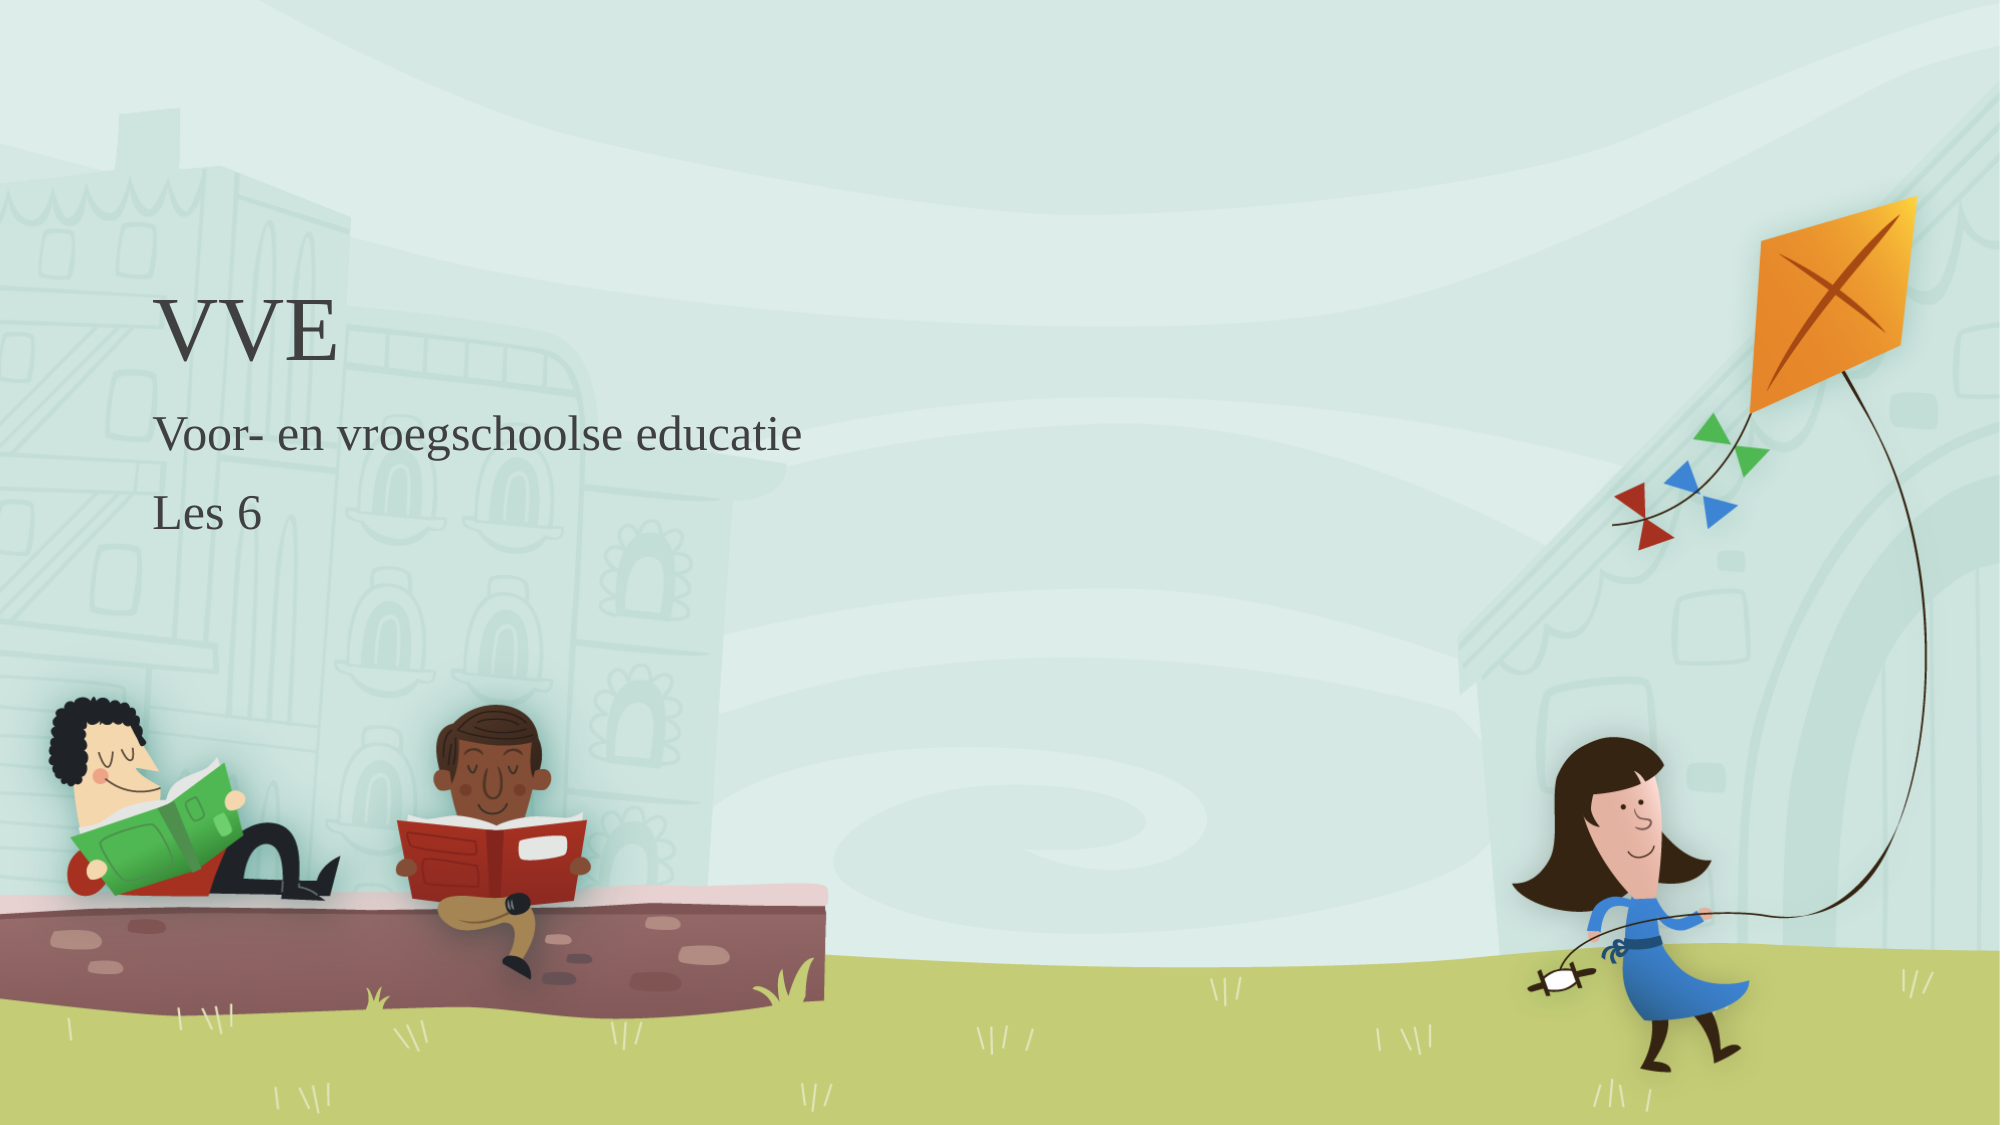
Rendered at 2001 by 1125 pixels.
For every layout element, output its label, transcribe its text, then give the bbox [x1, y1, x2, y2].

subtitle Voor- en vroegschoolse educatie Les 6 [137, 399, 1300, 550]
title VVE [137, 87, 1525, 388]
picture [0, 0, 2000, 1125]
